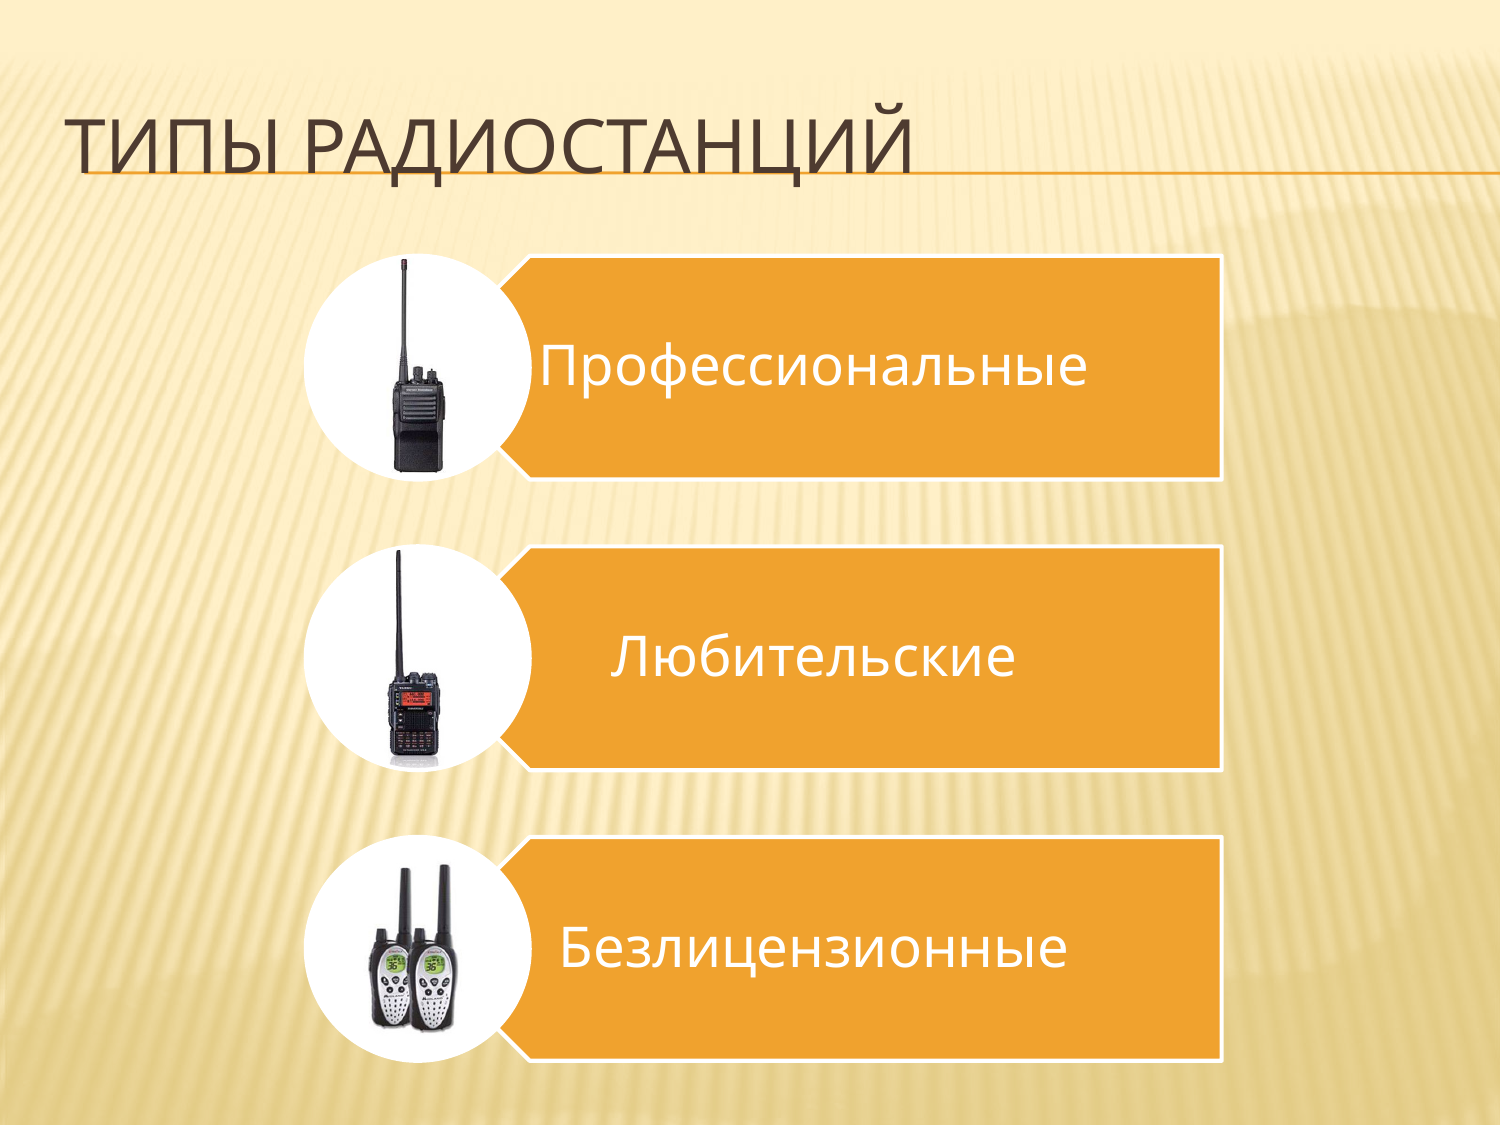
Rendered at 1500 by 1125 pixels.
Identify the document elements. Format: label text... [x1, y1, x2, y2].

title типы радиостанций [49, 75, 1475, 213]
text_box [159, 255, 1369, 1062]
